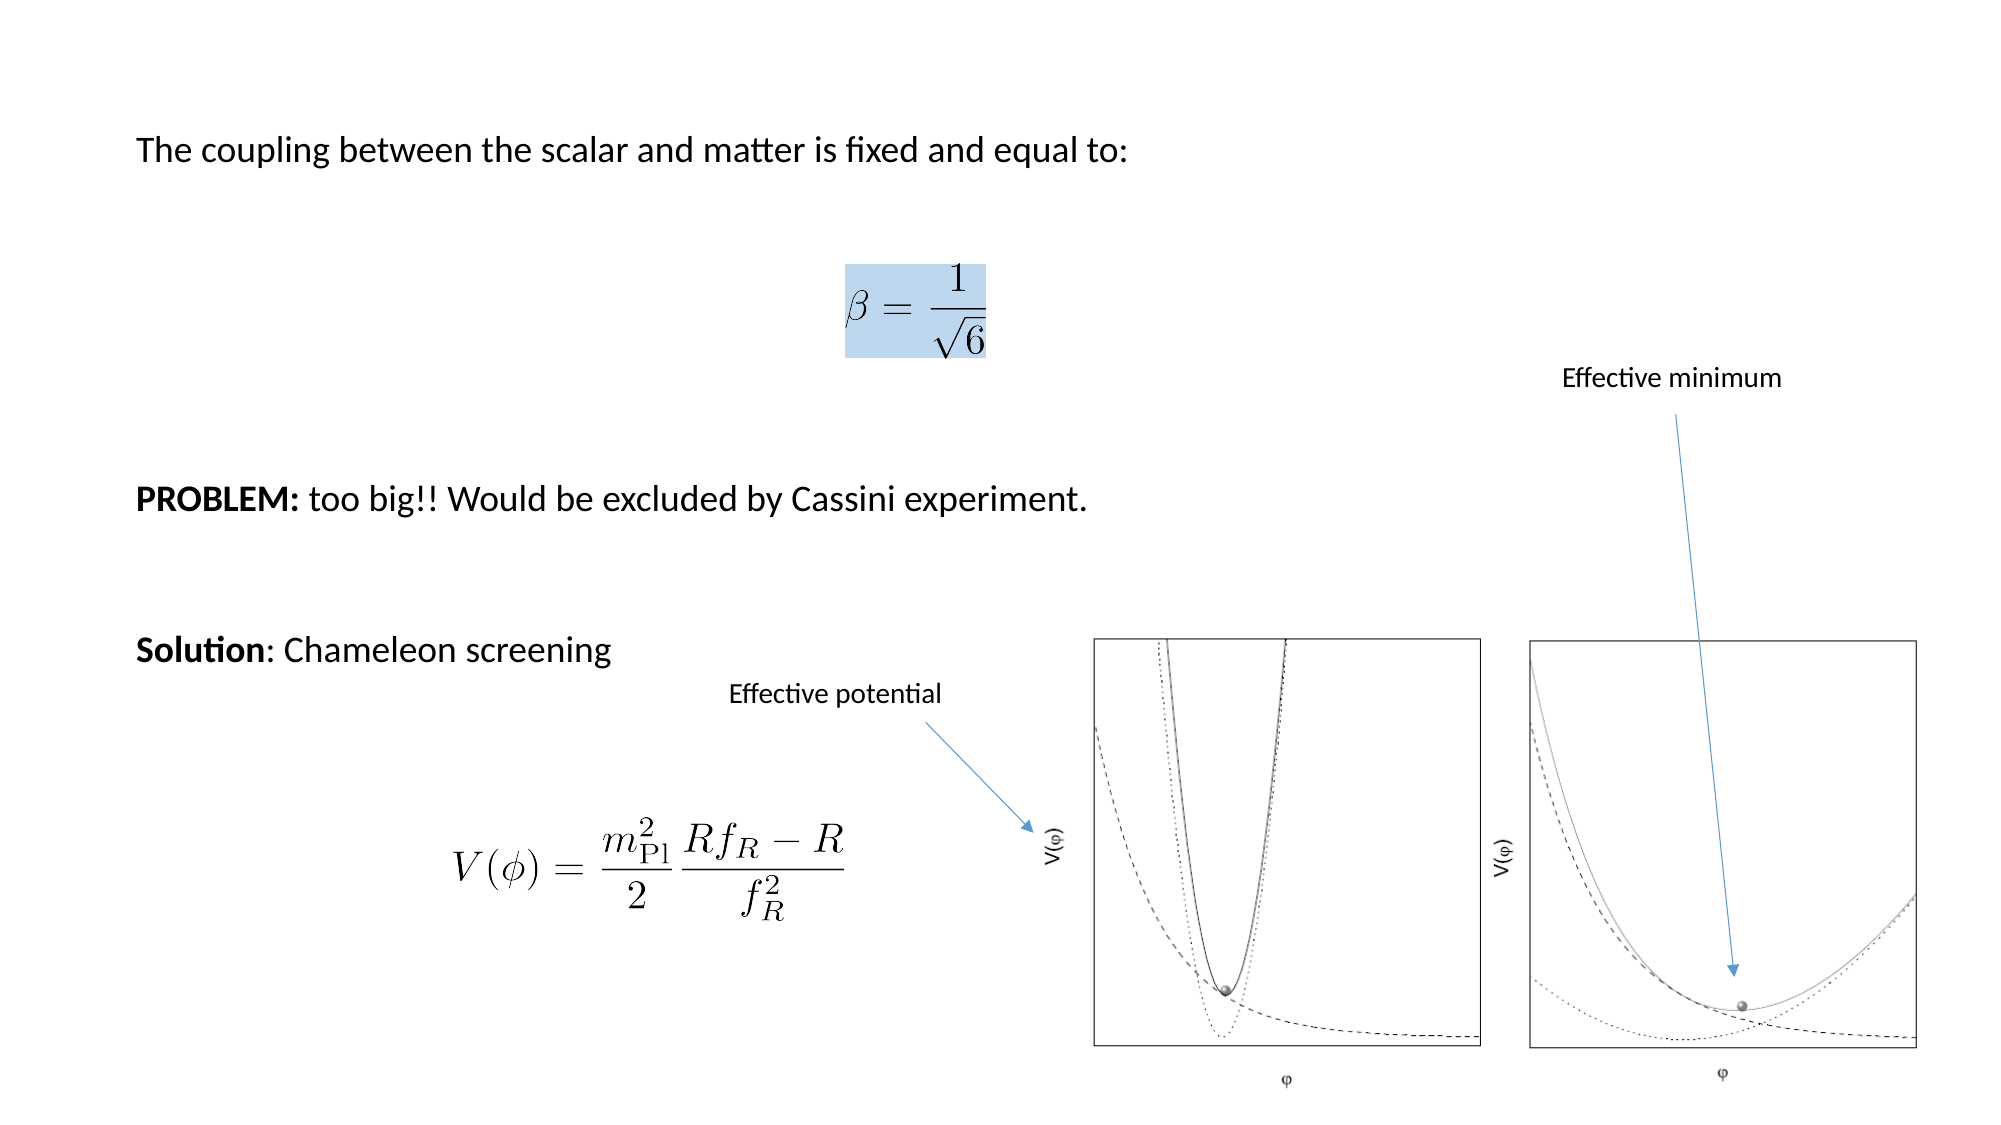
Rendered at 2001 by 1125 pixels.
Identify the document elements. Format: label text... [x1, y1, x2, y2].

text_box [925, 722, 1034, 833]
text_box Effective minimum [1547, 351, 1863, 401]
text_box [1675, 414, 1735, 978]
picture [453, 817, 844, 921]
text_box Solution: Chameleon screening [121, 617, 1033, 678]
text_box Effective potential [714, 666, 1033, 717]
text_box The coupling between the scalar and matter is fixed and equal to: [121, 117, 1529, 177]
text_box PROBLEM: too big!! Would be excluded by Cassini experiment. [121, 467, 1260, 527]
picture [1033, 603, 1938, 1108]
picture [845, 263, 986, 359]
